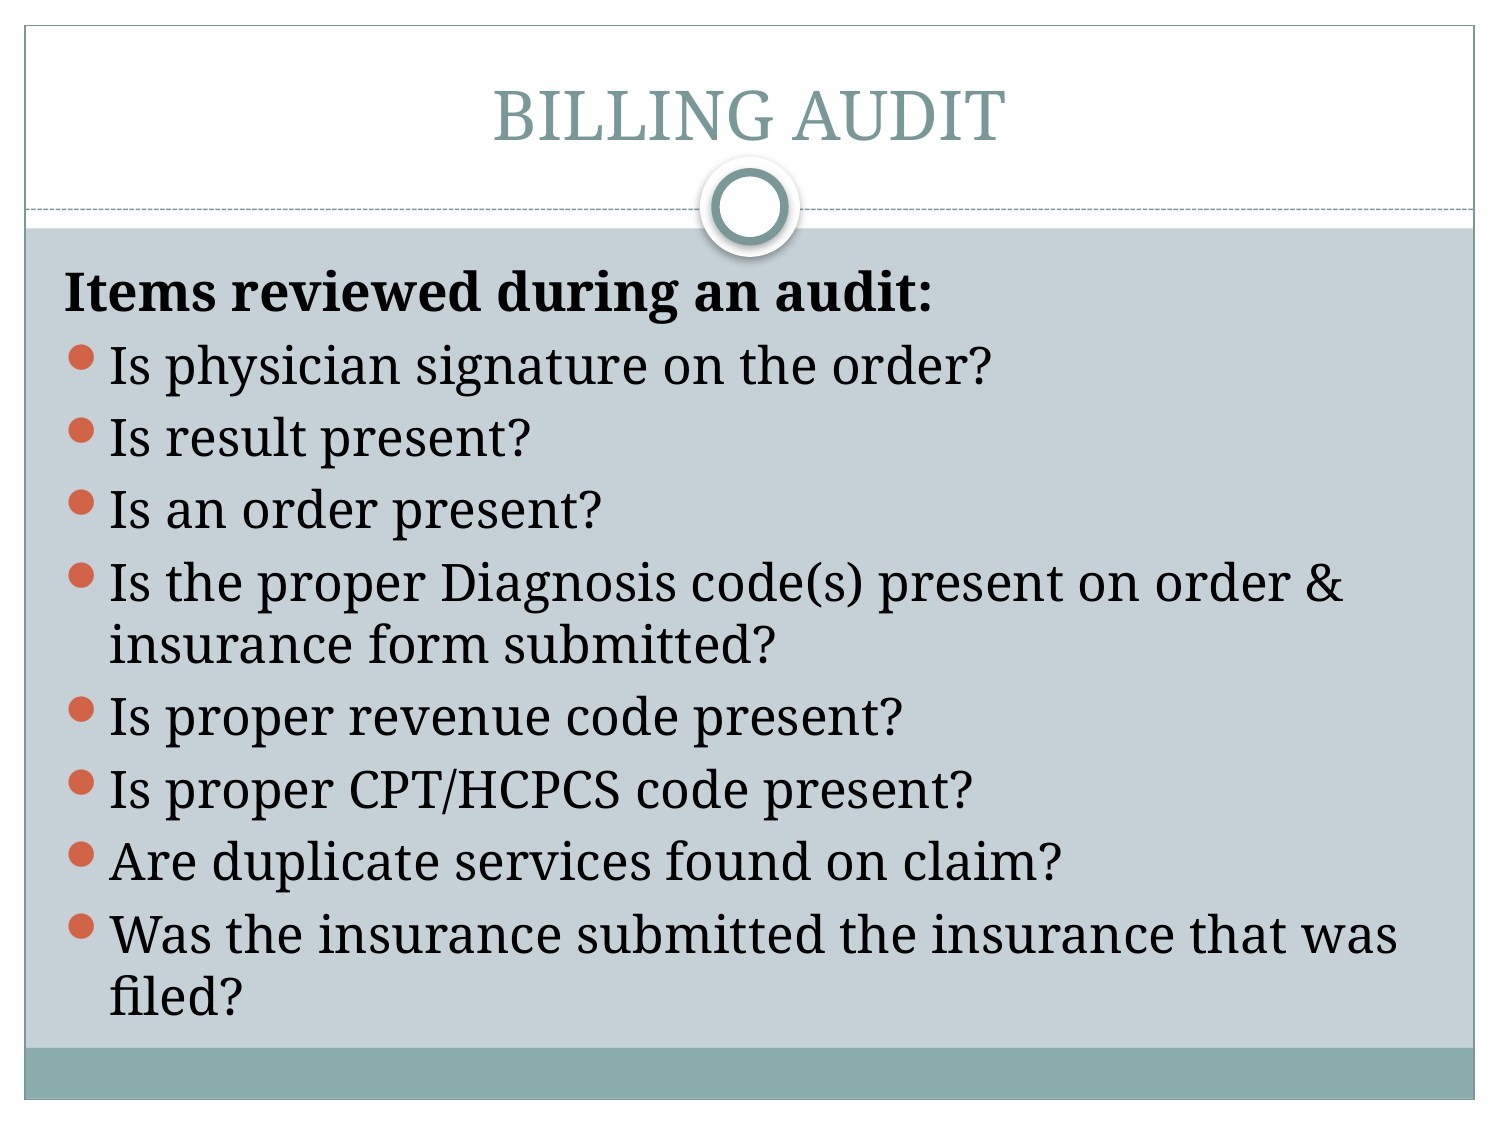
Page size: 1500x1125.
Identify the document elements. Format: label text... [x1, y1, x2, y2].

list Items reviewed during an audit: Is physician signature on the order? Is result present? Is an order present? Is the proper Diagnosis code(s) present on order & insurance form submitted? Is proper revenue code present? Is proper CPT/HCPCS code present? Are duplicate services found on claim? Was the insurance submitted the insurance that was filed? [50, 250, 1445, 1038]
title BILLING AUDIT [49, 37, 1450, 162]
